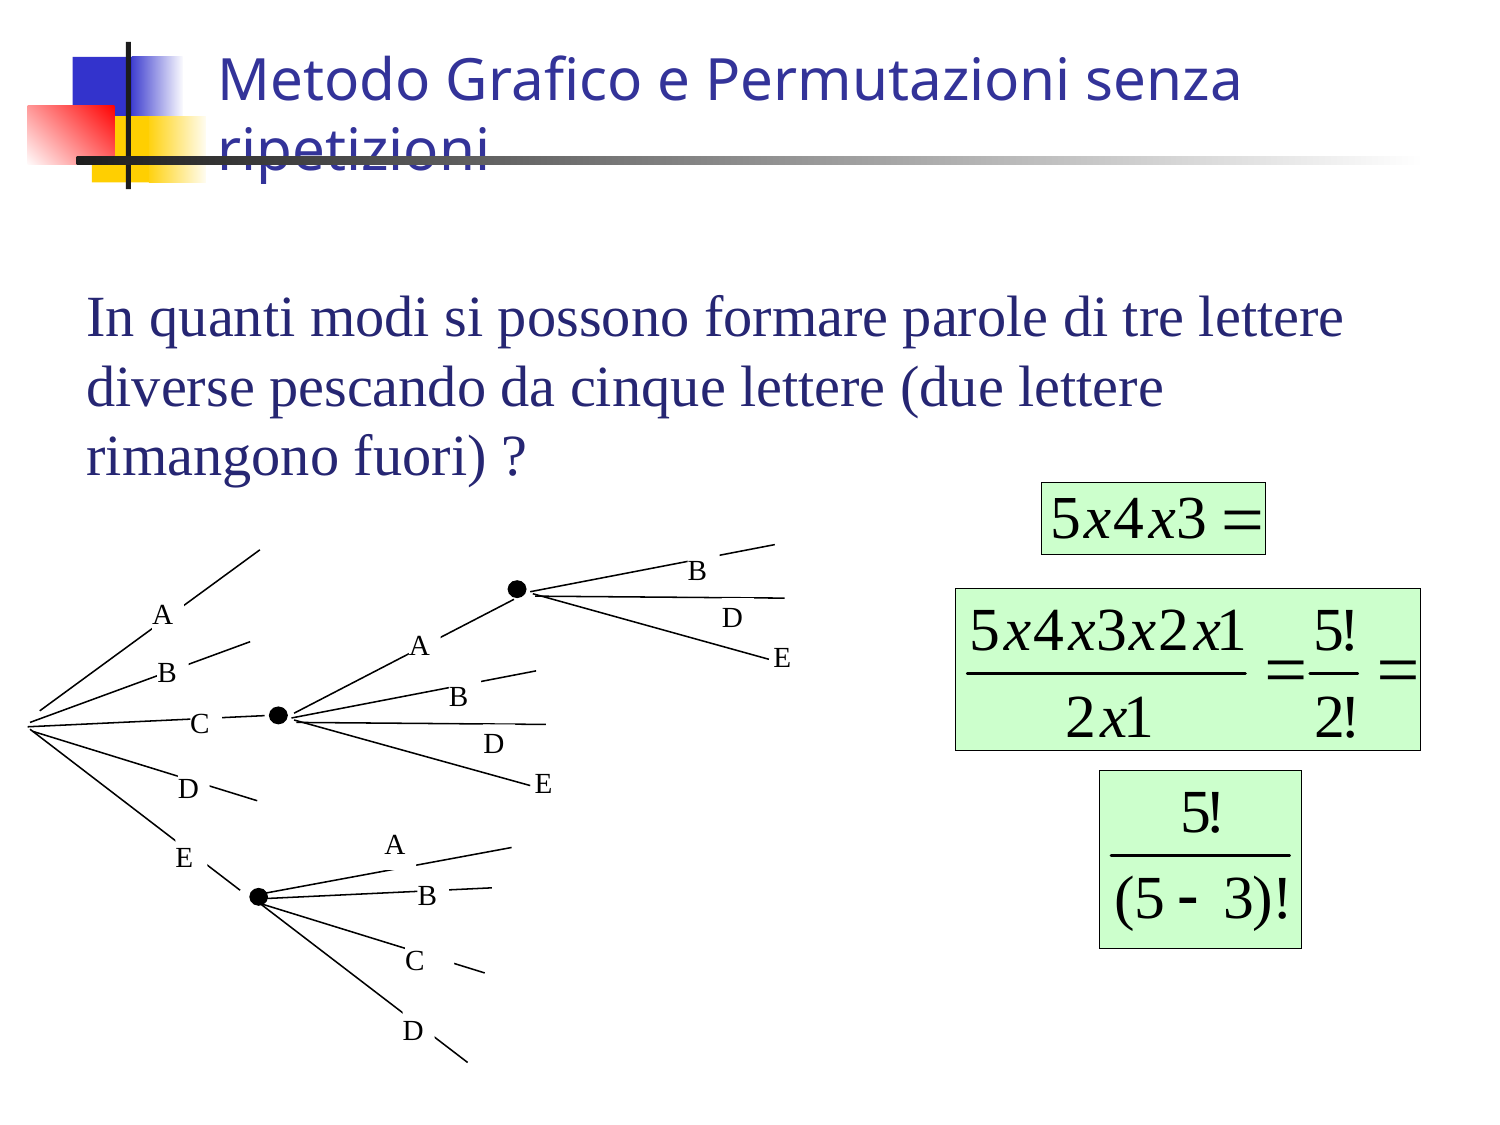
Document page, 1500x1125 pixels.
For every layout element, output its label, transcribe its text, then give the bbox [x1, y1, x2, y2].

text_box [27, 41, 1422, 190]
text_box In quanti modi si possono formare parole di tre lettere diverse pescando da cinque lettere (due lettere rimangono fuori) ? [41, 207, 1388, 628]
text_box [1099, 770, 1302, 950]
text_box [27, 544, 806, 1063]
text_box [955, 588, 1422, 751]
title Metodo Grafico e Permutazioni senza ripetizioni [203, 35, 1500, 139]
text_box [1041, 482, 1266, 556]
